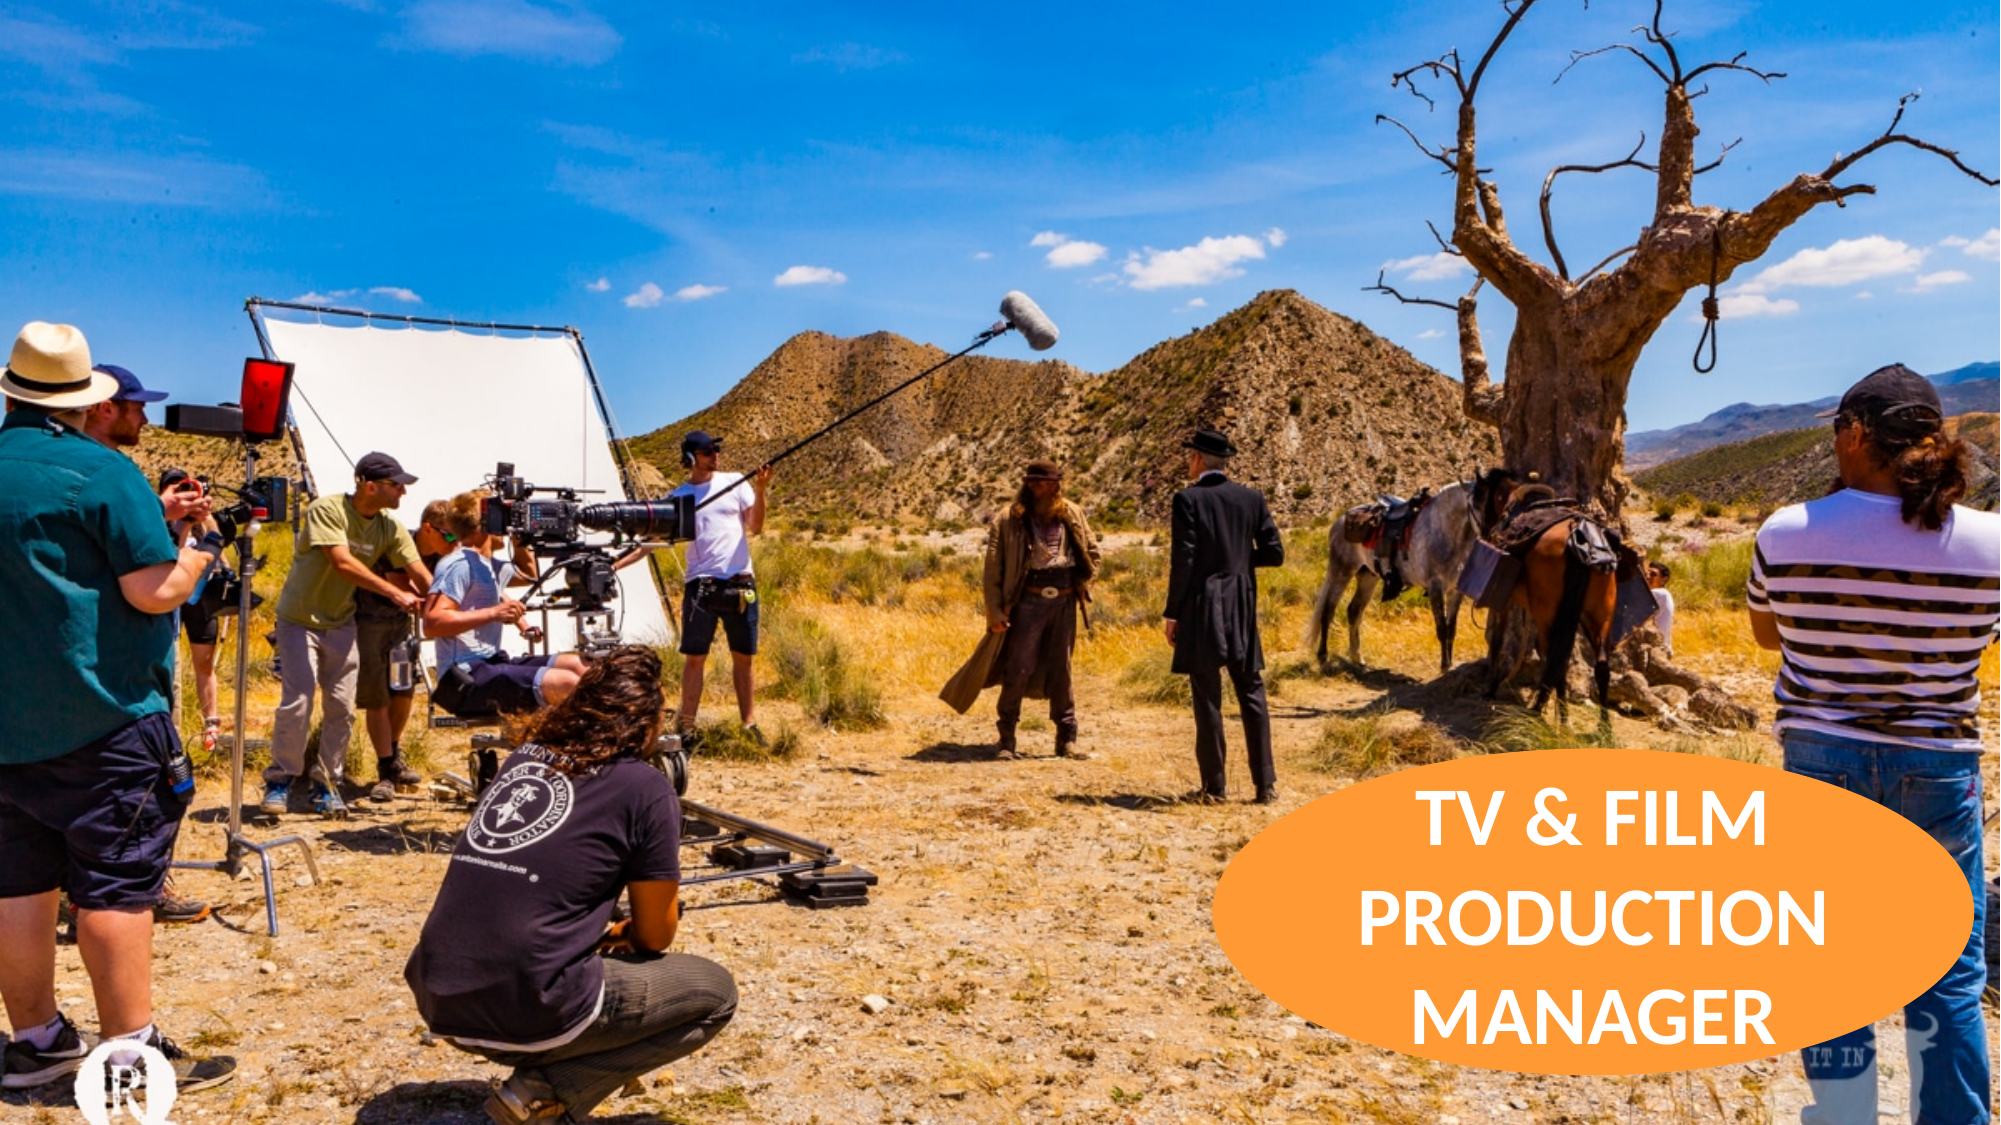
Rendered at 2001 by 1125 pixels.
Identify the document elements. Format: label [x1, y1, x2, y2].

list [0, 0, 2000, 1125]
